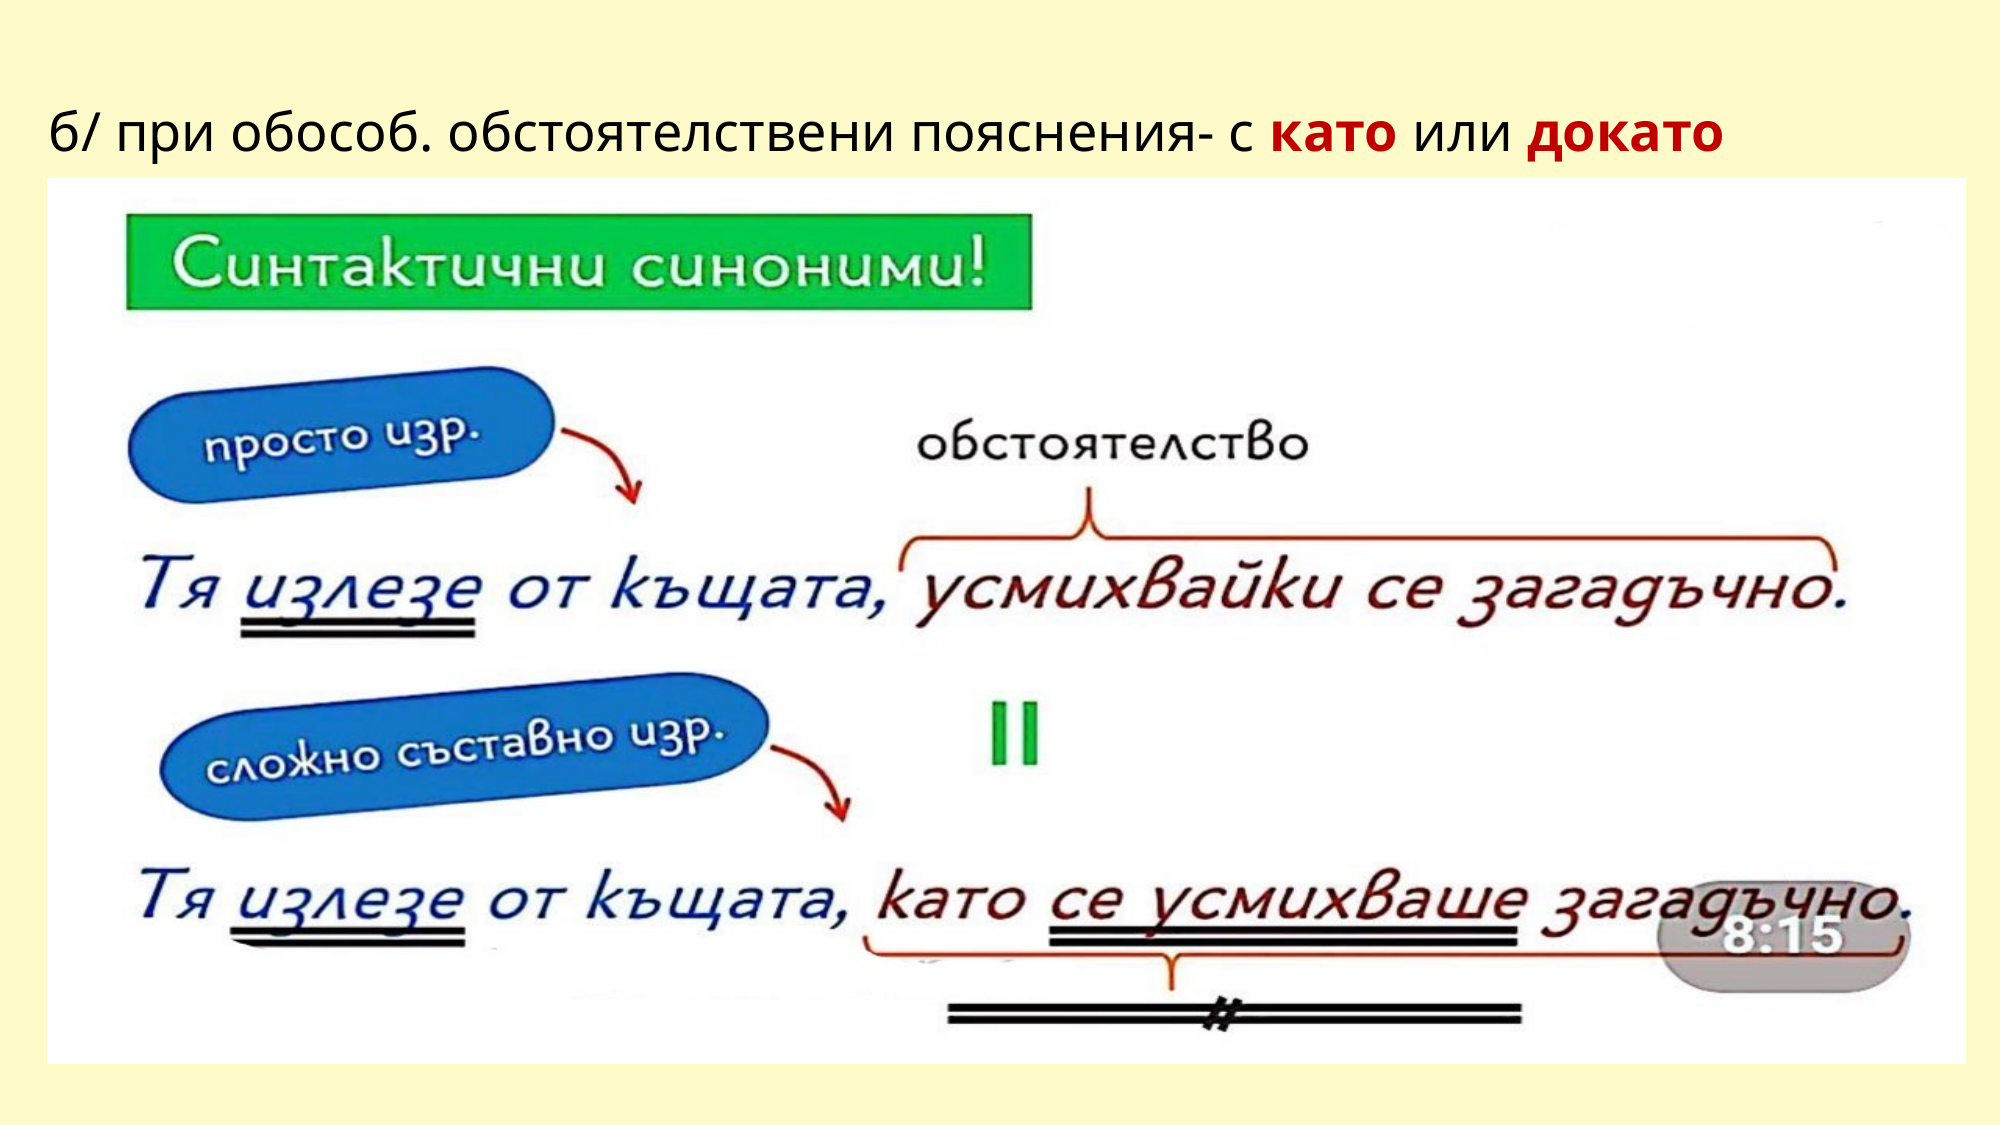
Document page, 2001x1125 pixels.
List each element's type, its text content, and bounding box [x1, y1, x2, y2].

text_box б/ при обособ. обстоятелствени пояснения- с като или докато [34, 91, 1966, 214]
picture [47, 178, 1966, 1064]
